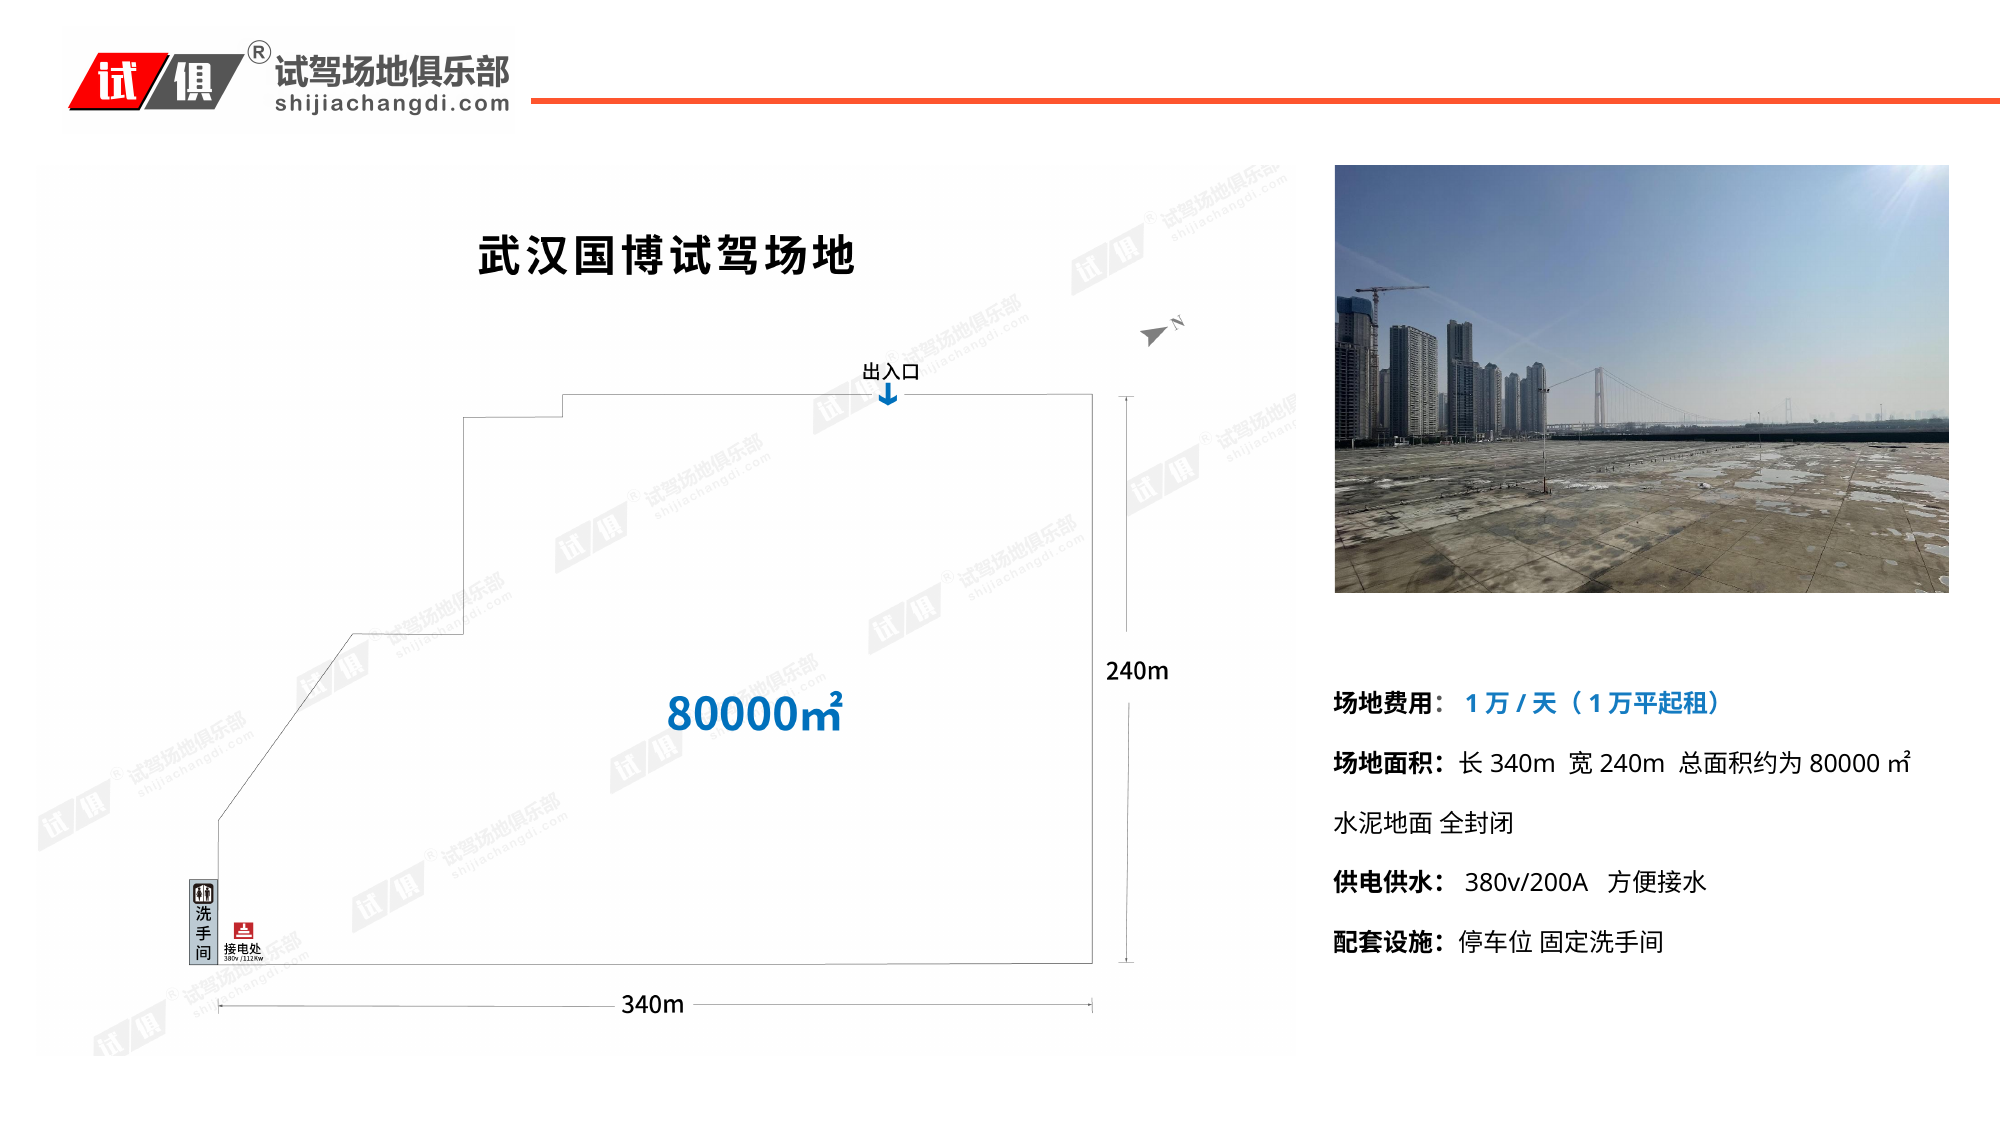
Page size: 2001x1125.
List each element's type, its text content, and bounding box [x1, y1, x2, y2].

text_box 场地费用：1万/天（1万平起租） 场地面积：长340m 宽240m 总面积约为80000㎡ 水泥地面 全封闭 供电供水：380v/200A 方便接水 配套设施：停车位 固定洗手间 [1319, 649, 1949, 965]
picture [53, 26, 531, 134]
picture [36, 165, 1296, 1056]
picture [1334, 165, 1949, 593]
